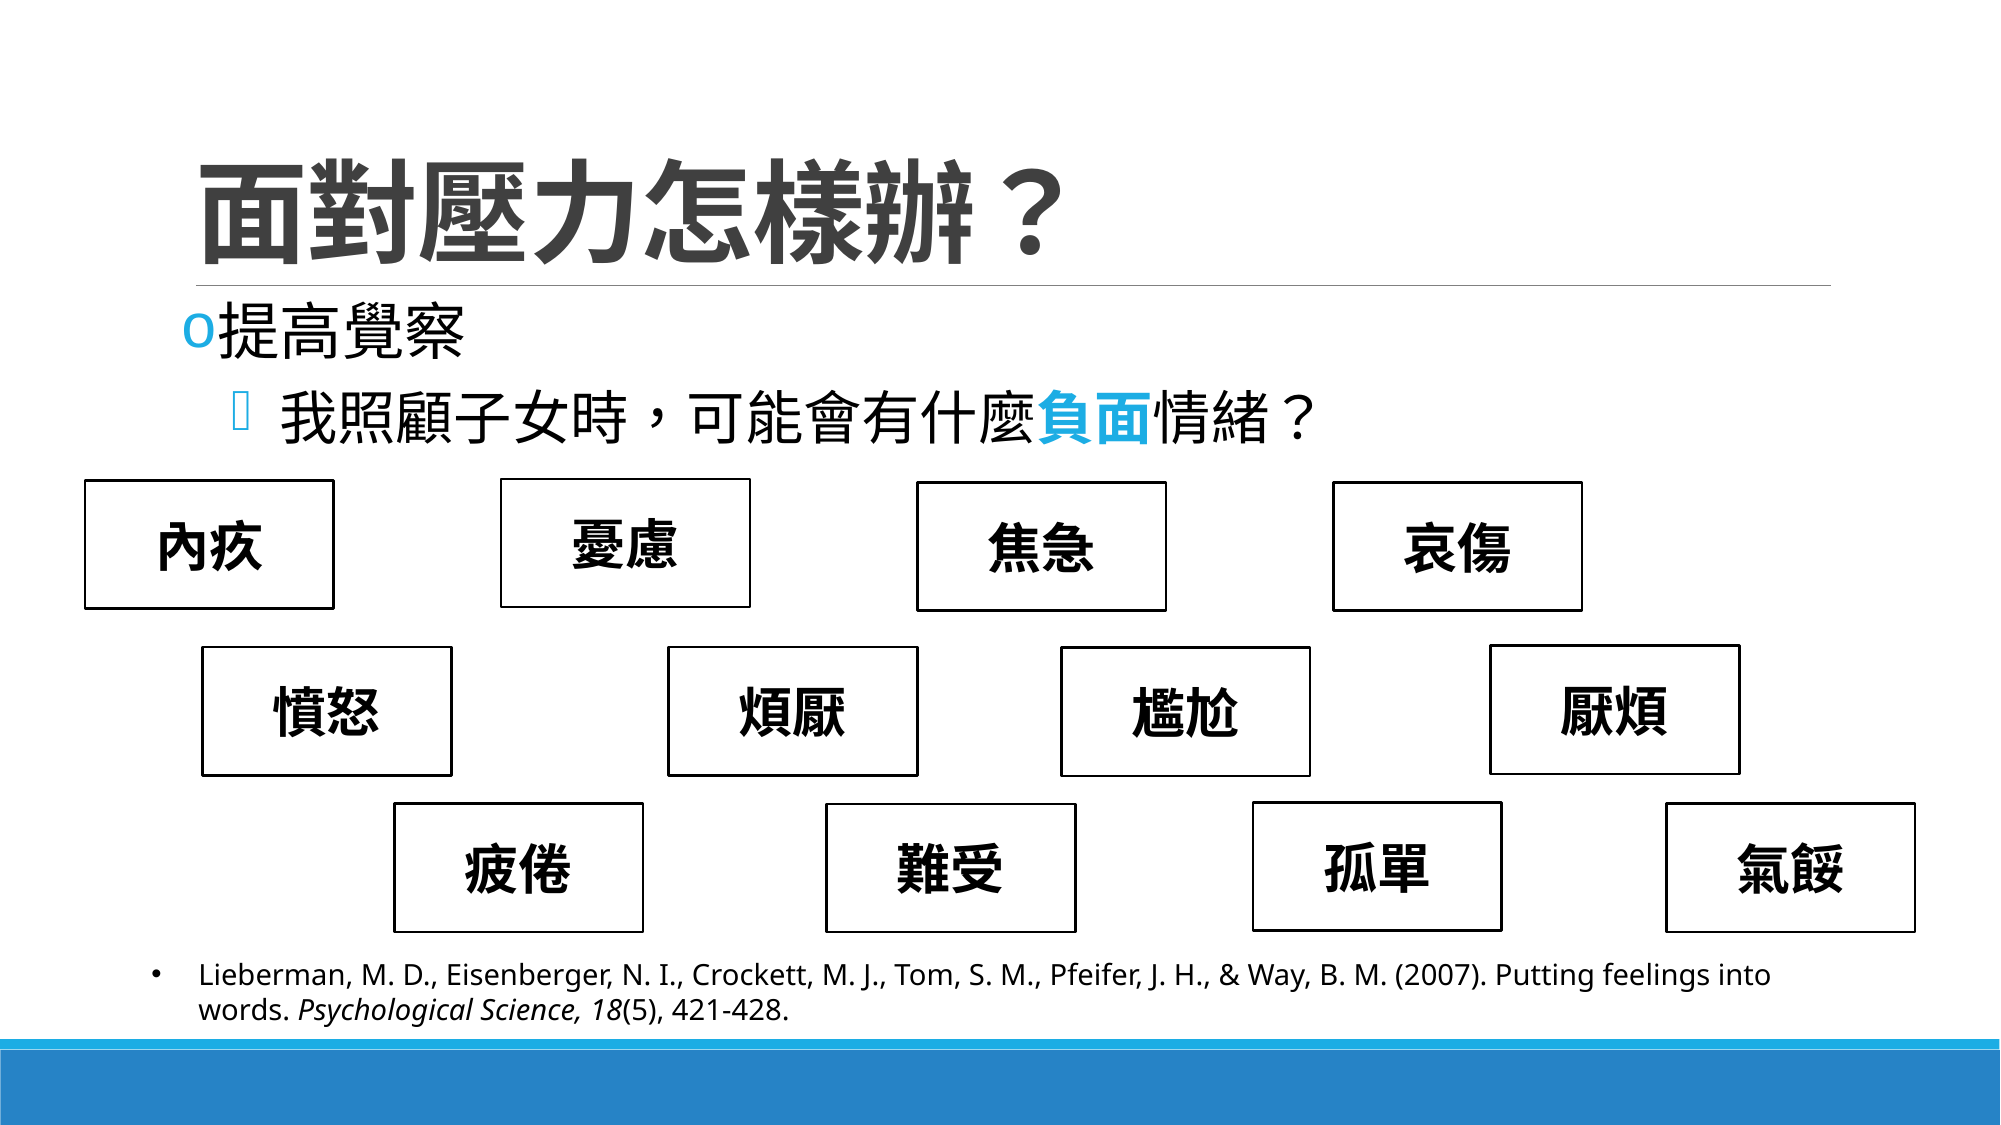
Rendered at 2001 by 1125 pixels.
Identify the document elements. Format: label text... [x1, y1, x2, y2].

text_box 煩厭 [667, 646, 919, 777]
text_box 哀傷 [1332, 481, 1583, 612]
text_box Lieberman, M. D., Eisenberger, N. I., Crockett, M. J., Tom, S. M., Pfeifer, J. H., & Way, B. M. (2007). Putting feelings into words. Psychological Science, 18(5), 421-428. [136, 948, 1830, 1034]
text_box 難受 [825, 803, 1077, 933]
text_box 厭煩 [1489, 644, 1741, 775]
text_box 內疚 [84, 479, 335, 610]
text_box 孤單 [1252, 801, 1503, 932]
text_box 尷尬 [1060, 646, 1311, 777]
text_box 氣餒 [1665, 802, 1916, 933]
text_box 憂慮 [500, 478, 751, 608]
list 提高覺察 [180, 293, 1830, 382]
text_box 疲倦 [393, 802, 644, 933]
text_box 我照顧子女時，可能會有什麼負面情緒？ [231, 381, 1956, 470]
text_box 焦急 [916, 481, 1167, 612]
text_box 憤怒 [201, 646, 453, 777]
title 面對壓力怎樣辦？ [180, 47, 1830, 285]
